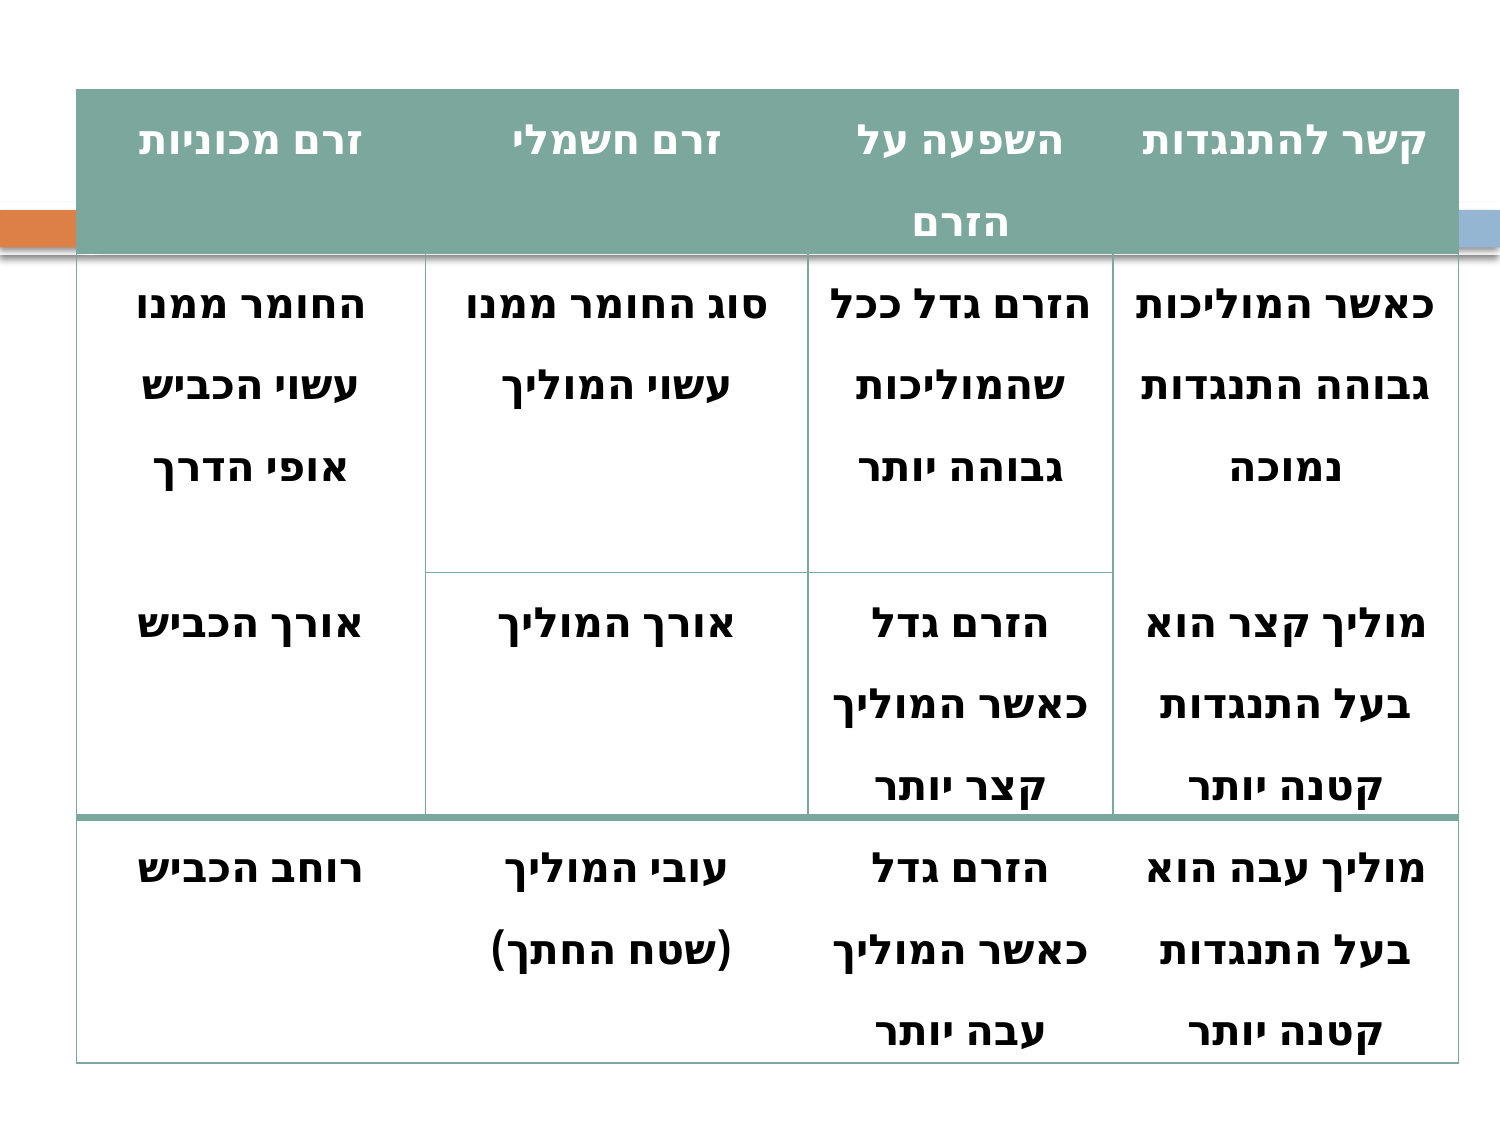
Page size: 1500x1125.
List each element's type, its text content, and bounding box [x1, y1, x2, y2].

table_cell סוג החומר ממנו עשוי המוליך [426, 254, 807, 572]
table_cell מוליך קצר הוא בעל התנגדות קטנה יותר [1114, 572, 1458, 814]
table_cell מוליך עבה הוא בעל התנגדות קטנה יותר [1113, 821, 1458, 1062]
table_cell החומר ממנו עשוי הכביש אופי הדרך [77, 254, 425, 572]
table_cell אורך הכביש [77, 572, 425, 814]
table_header זרם חשמלי [425, 91, 808, 253]
table_cell כאשר המוליכות גבוהה התנגדות נמוכה [1114, 254, 1458, 572]
table_cell אורך המוליך [426, 573, 807, 814]
table_header קשר להתנגדות [1113, 91, 1458, 254]
table_cell הזרם גדל כאשר המוליך עבה יותר [808, 821, 1113, 1062]
table_header השפעה על הזרם [808, 91, 1113, 253]
table_cell הזרם גדל ככל שהמוליכות גבוהה יותר [809, 254, 1112, 572]
table_cell הזרם גדל כאשר המוליך קצר יותר [809, 573, 1112, 814]
table_cell רוחב הכביש [77, 821, 425, 1062]
table_cell עובי המוליך (שטח החתך) [425, 821, 808, 1062]
table_header זרם מכוניות [77, 91, 425, 254]
